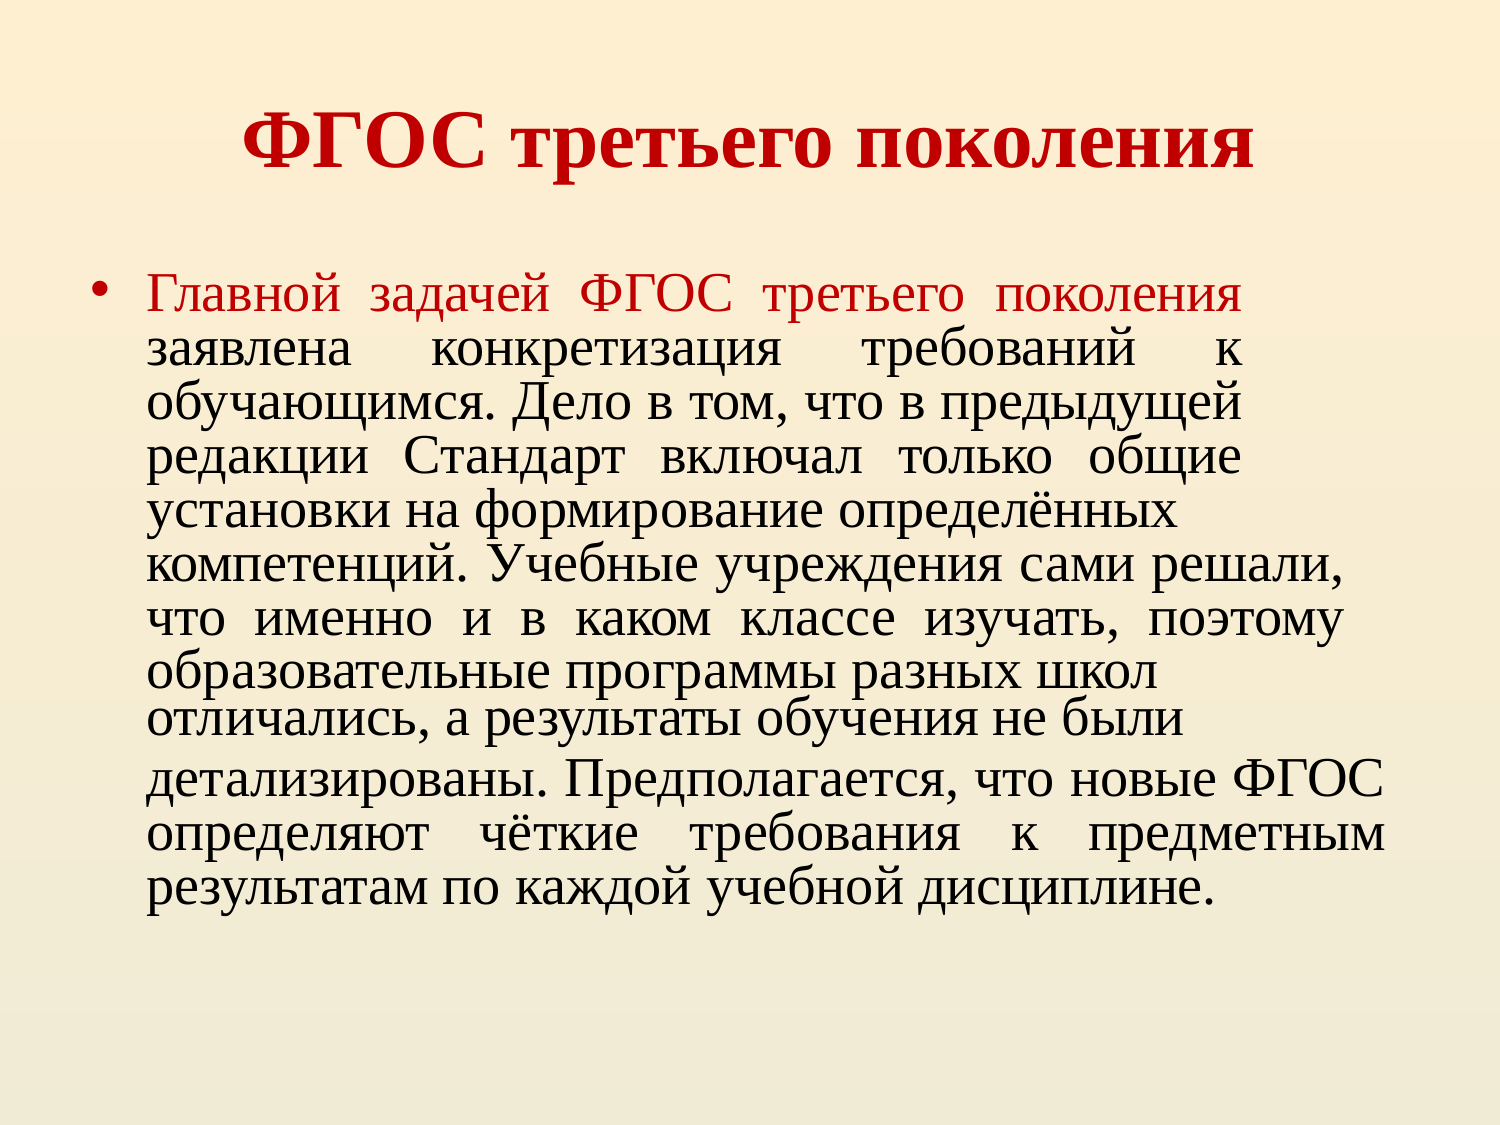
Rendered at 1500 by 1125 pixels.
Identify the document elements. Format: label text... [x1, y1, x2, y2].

title ФГОС третьего поколения [239, 81, 1262, 252]
text_box Главной задачей ФГОС третьего поколения заявлена конкретизация требований к обучающимся. Дело в том, что в предыдущей редакции Стандарт включал только общие установки на формирование определённых компетенций. Учебные учреждения сами решали, что именно и в каком классе изучать, поэтому образовательные программы разных школ отличались, а результаты обучения не были детализированы. Предполагается, что новые ФГОС определяют чёткие требования к предметным результатам по каждой учебной дисциплине. [87, 252, 1386, 916]
